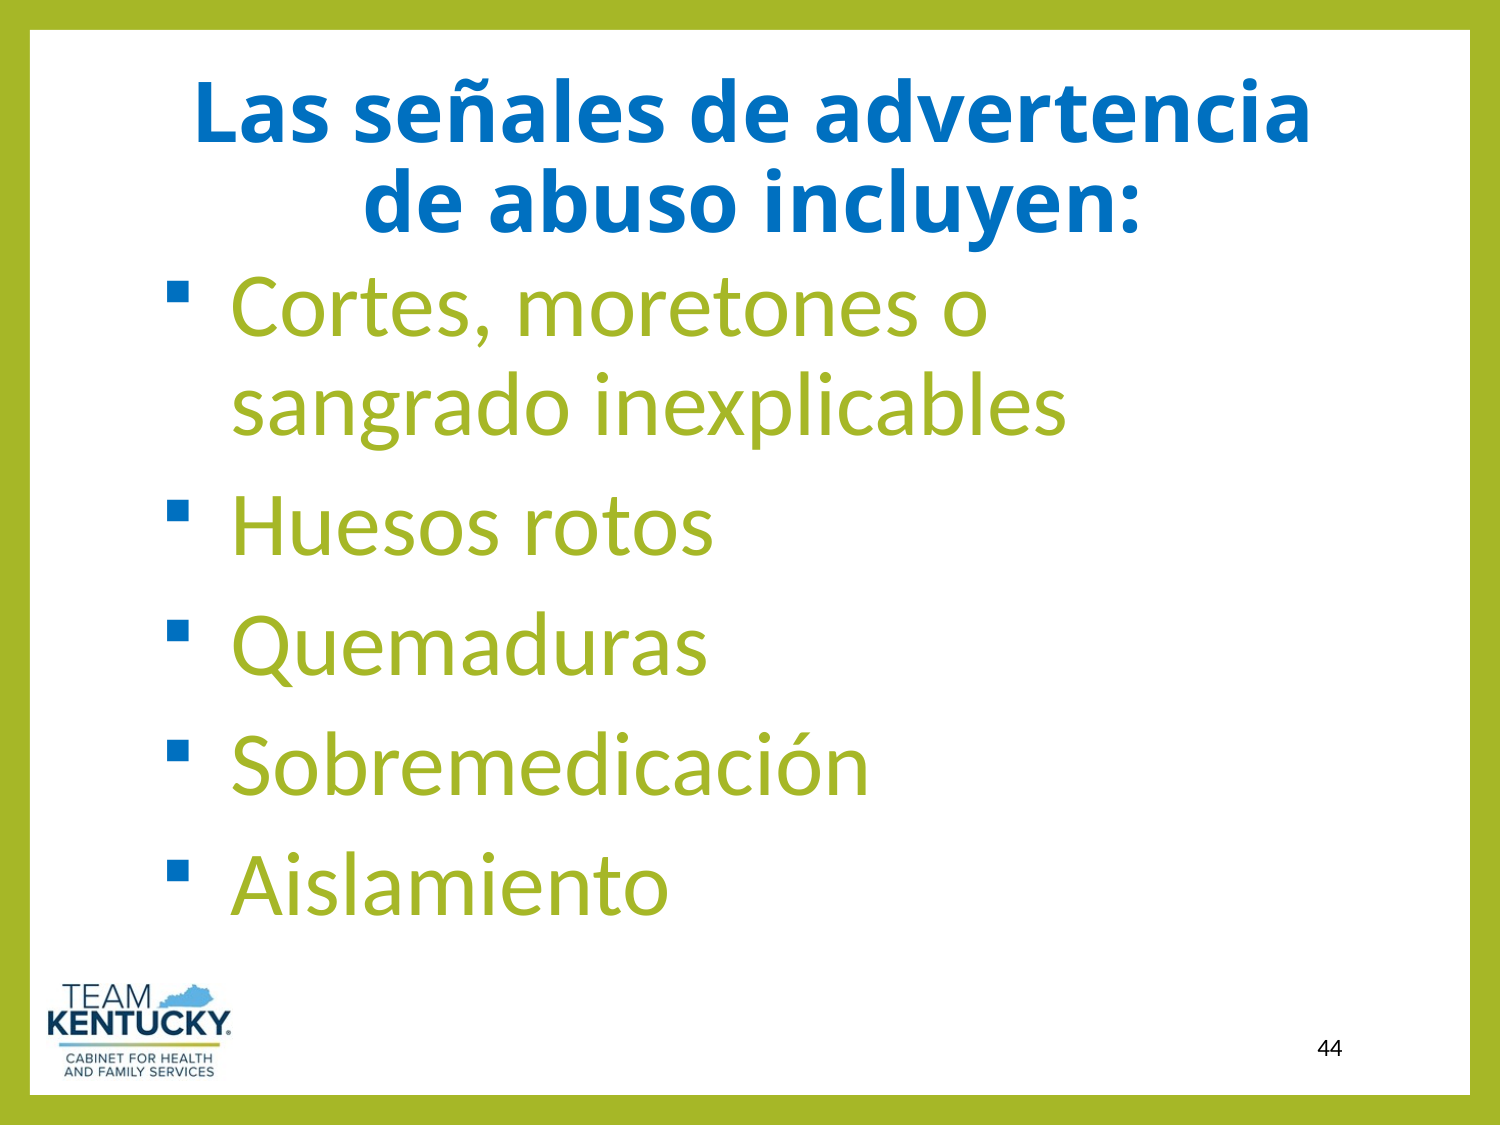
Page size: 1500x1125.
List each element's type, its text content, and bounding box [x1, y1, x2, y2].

slide_number 44 [1291, 1020, 1358, 1073]
list Cortes, moretones o sangrado inexplicables Huesos rotos Quemaduras Sobremedicación Aislamiento [140, 249, 1356, 1000]
picture [46, 983, 233, 1082]
title Las señales de advertencia de abuso incluyen: [145, 60, 1361, 261]
